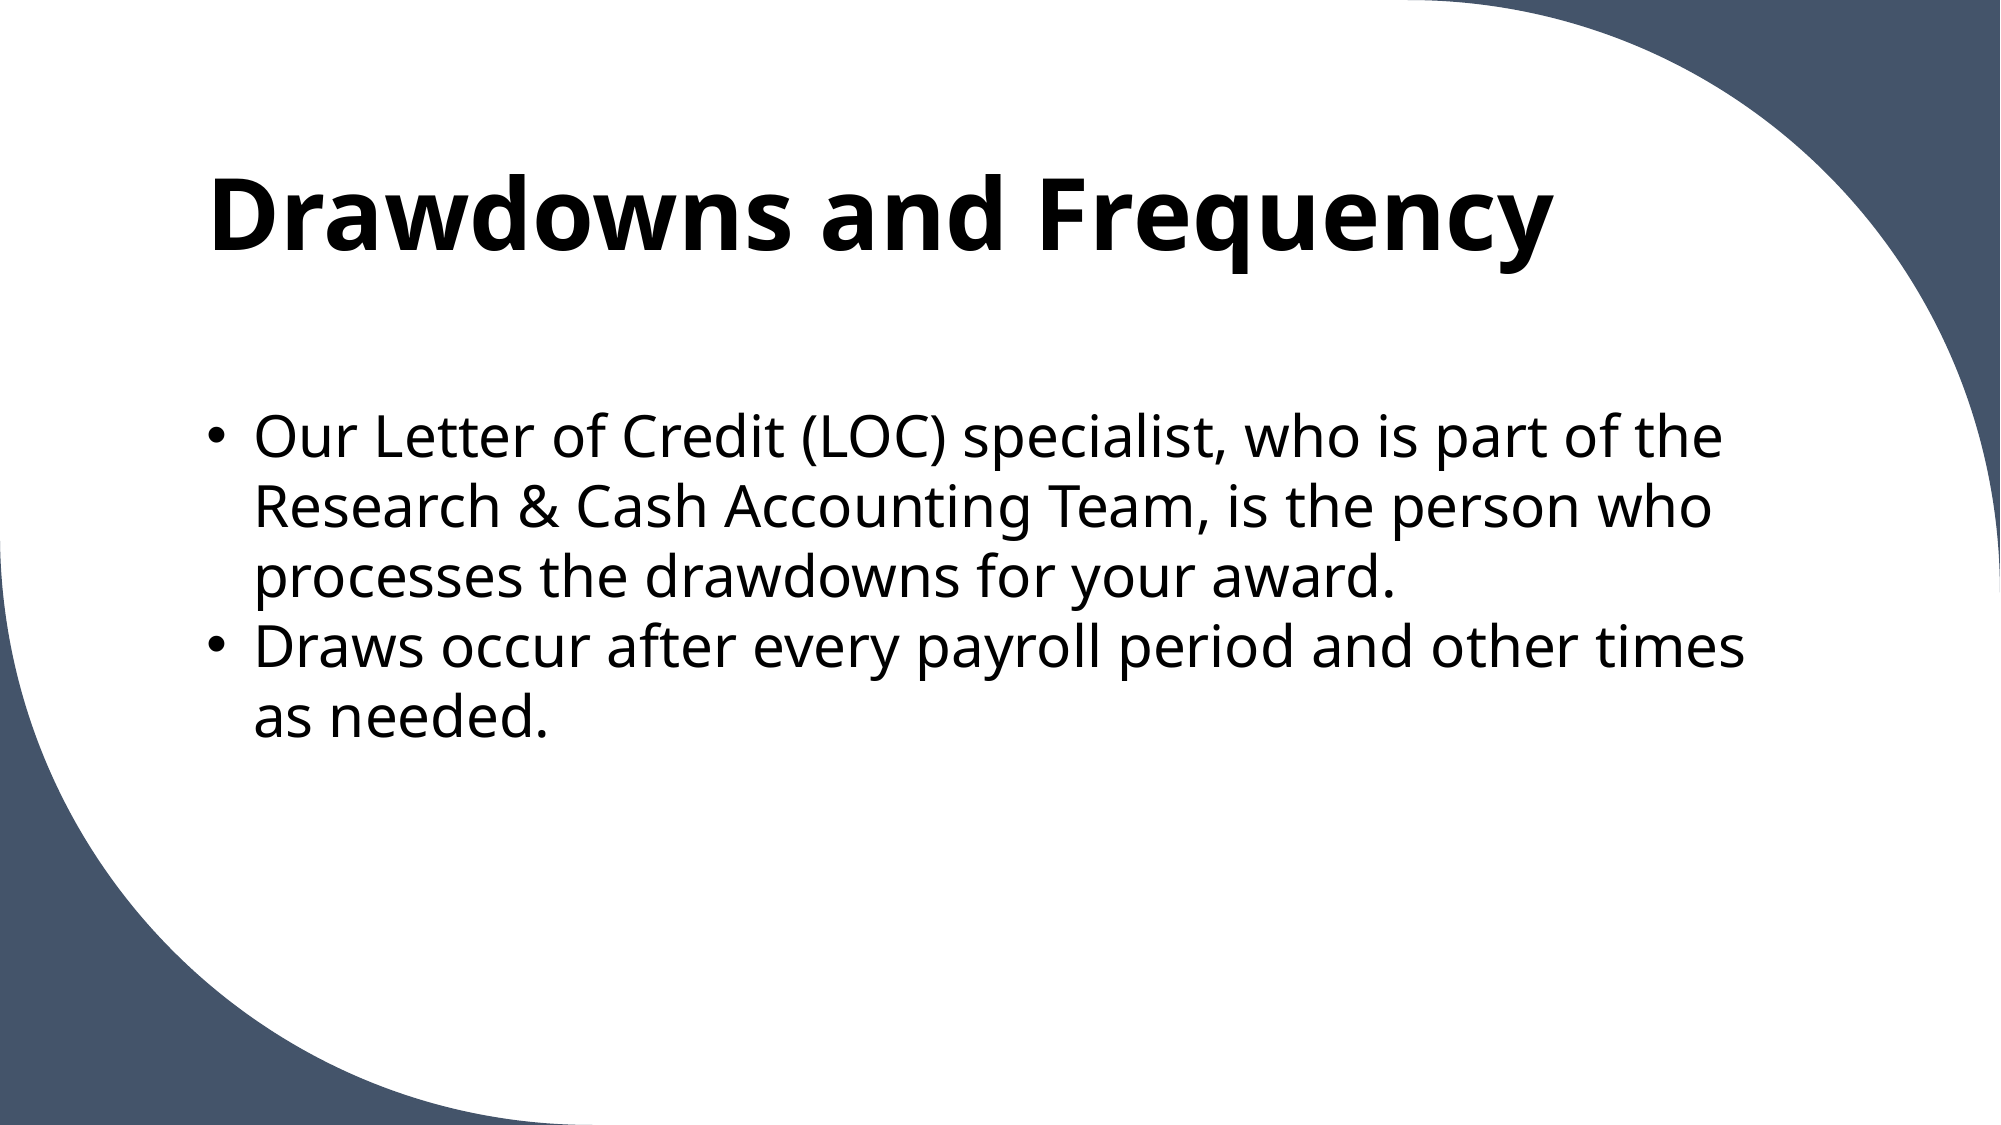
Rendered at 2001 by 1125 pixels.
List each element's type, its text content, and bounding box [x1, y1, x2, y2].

title Drawdowns and Frequency [191, 62, 1796, 280]
text_box Our Letter of Credit (LOC) specialist, who is part of the Research & Cash Accounting Team, is the person who processes the drawdowns for your award. Draws occur after every payroll period and other times as needed. [191, 391, 1796, 757]
